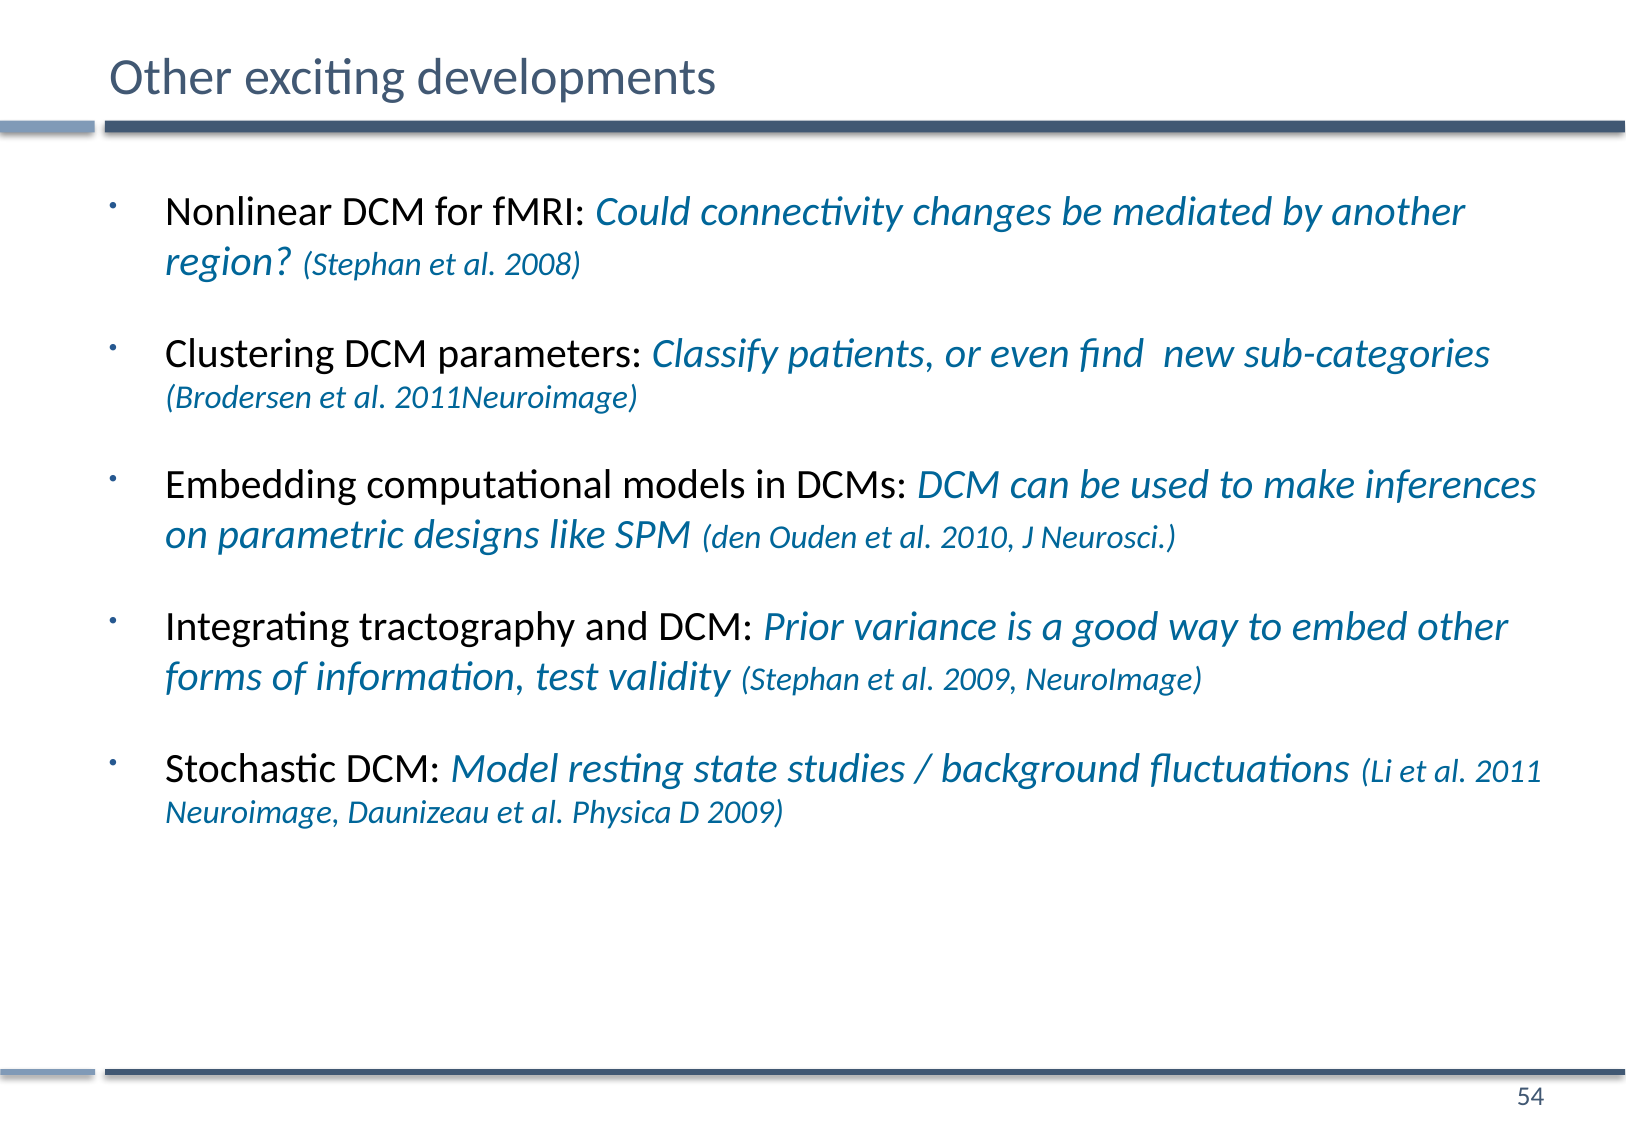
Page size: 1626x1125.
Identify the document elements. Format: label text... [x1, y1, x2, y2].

list Nonlinear DCM for fMRI: Could connectivity changes be mediated by another region? (Stephan et al. 2008) Clustering DCM parameters: Classify patients, or even find new sub-categories (Brodersen et al. 2011Neuroimage) Embedding computational models in DCMs: DCM can be used to make inferences on parametric designs like SPM (den Ouden et al. 2010, J Neurosci.) Integrating tractography and DCM: Prior variance is a good way to embed other forms of information, test validity (Stephan et al. 2009, NeuroImage) Stochastic DCM: Model resting state studies / background fluctuations (Li et al. 2011 Neuroimage, Daunizeau et al. Physica D 2009) [93, 175, 1558, 1000]
title Other exciting developments [93, 0, 1559, 117]
